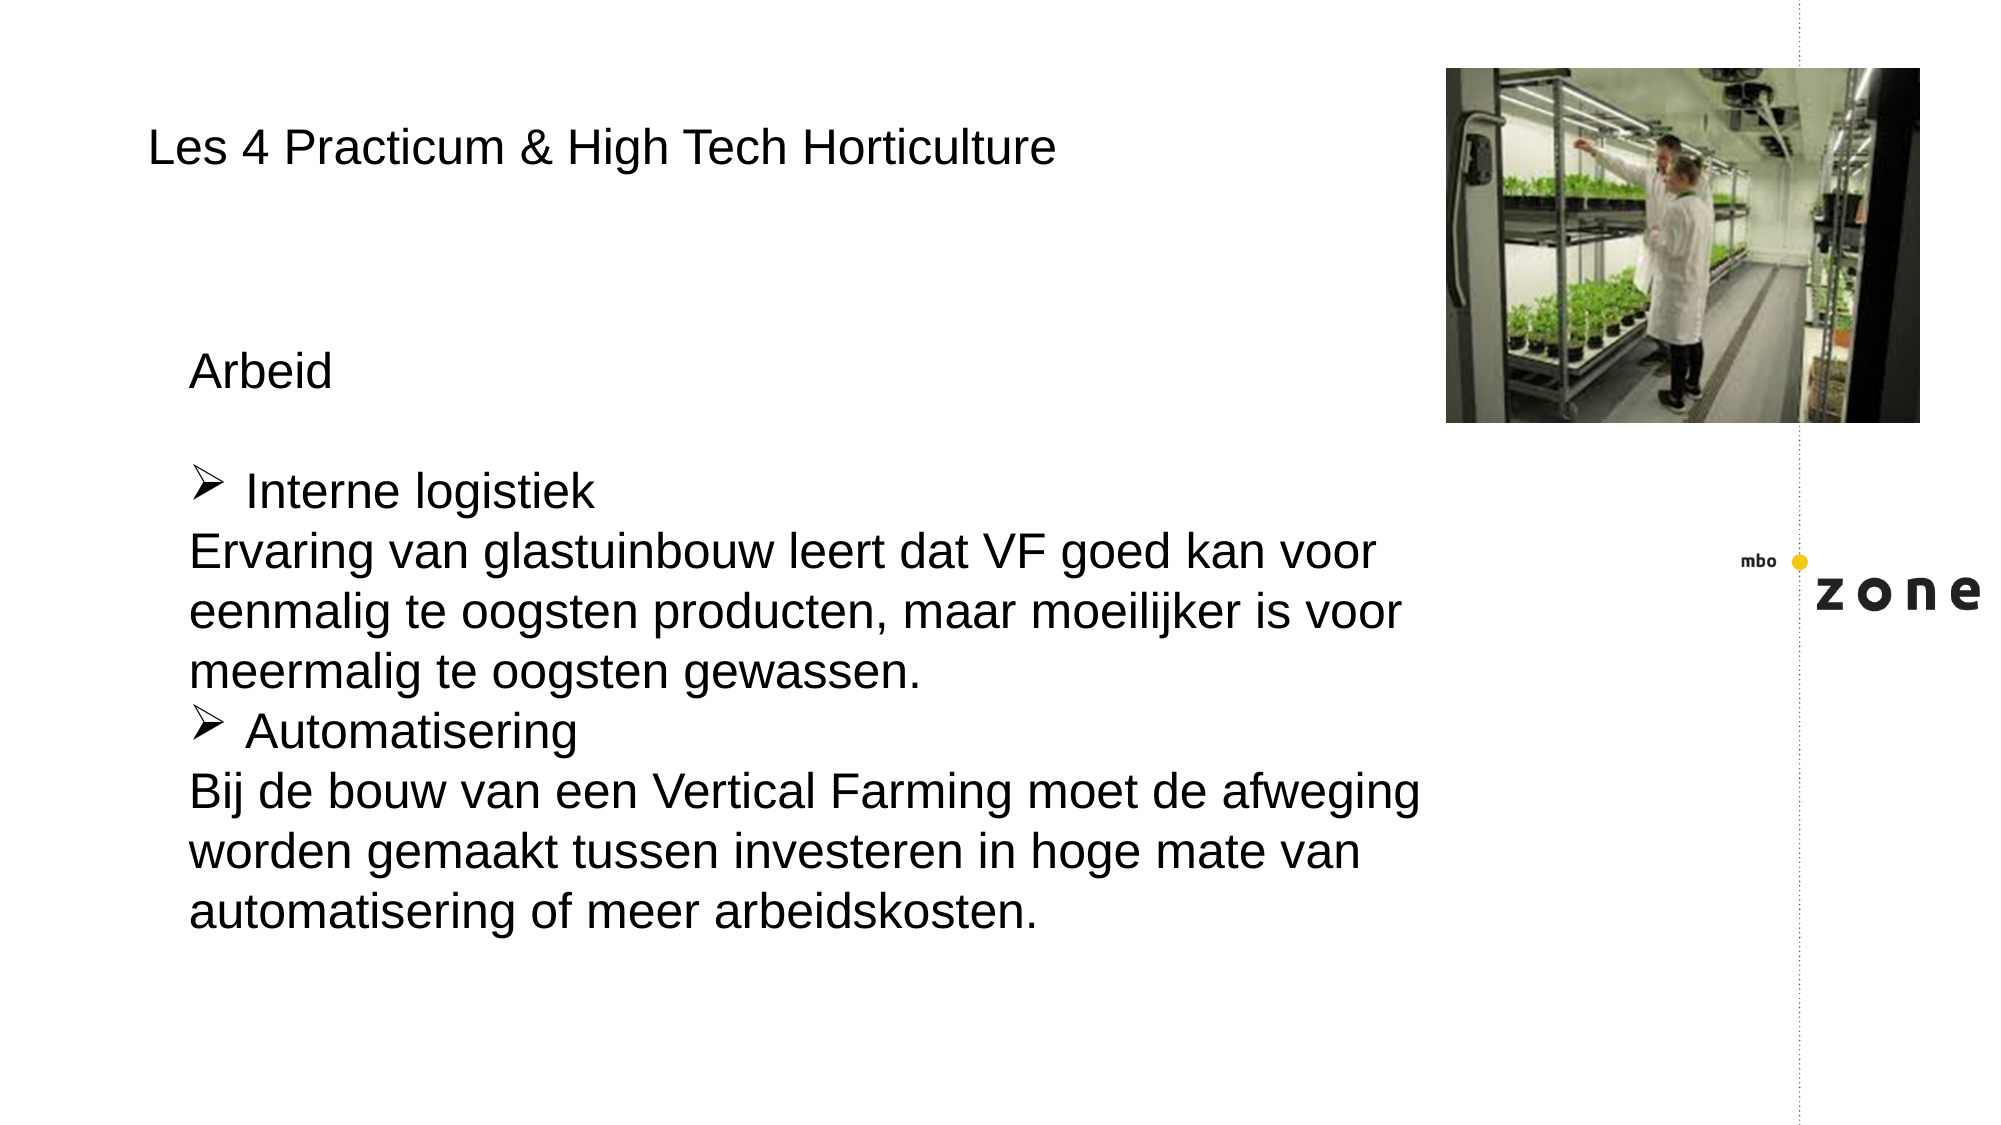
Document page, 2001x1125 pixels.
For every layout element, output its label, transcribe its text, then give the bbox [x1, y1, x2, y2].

text_box Les 4 Practicum & High Tech Horticulture [132, 107, 1446, 183]
picture [1446, 0, 2001, 1125]
text_box Arbeid Interne logistiek Ervaring van glastuinbouw leert dat VF goed kan voor eenmalig te oogsten producten, maar moeilijker is voor meermalig te oogsten gewassen. Automatisering Bij de bouw van een Vertical Farming moet de afweging worden gemaakt tussen investeren in hoge mate van automatisering of meer arbeidskosten. [174, 331, 1493, 947]
